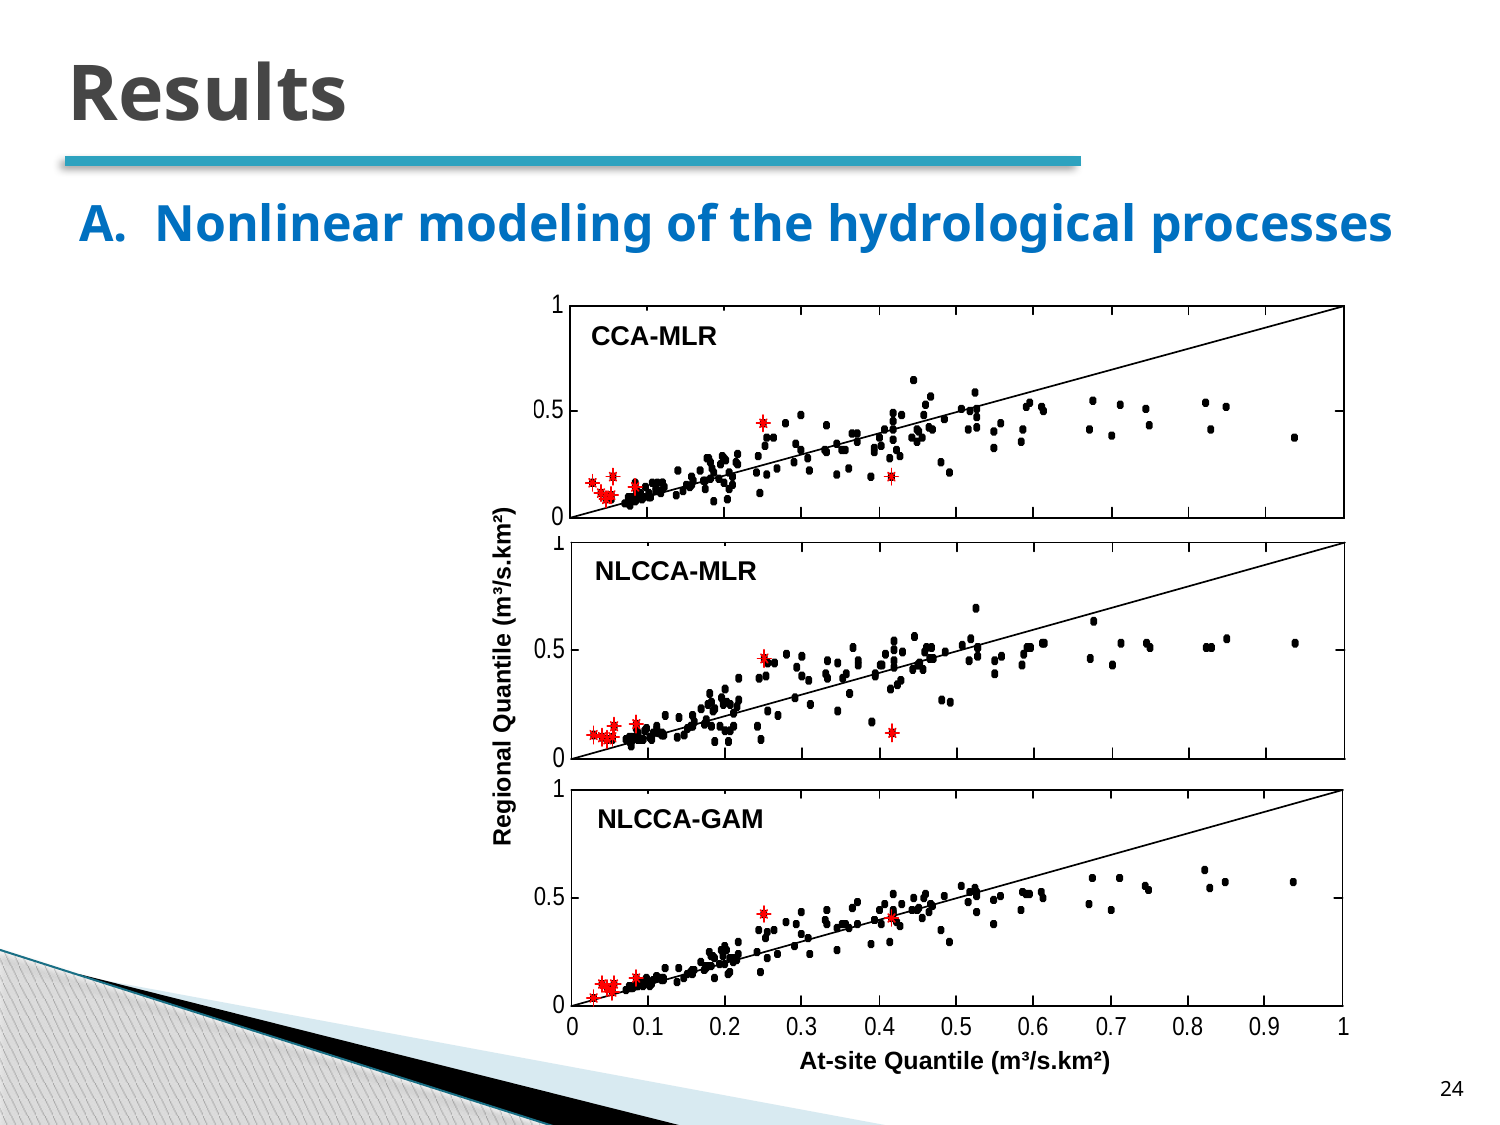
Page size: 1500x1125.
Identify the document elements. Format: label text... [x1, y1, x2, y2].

text_box Nonlinear modeling of the hydrological processes [64, 184, 1500, 260]
text_box Results [53, 0, 1403, 183]
slide_number 24 [1418, 1051, 1479, 1112]
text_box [478, 283, 1439, 1083]
